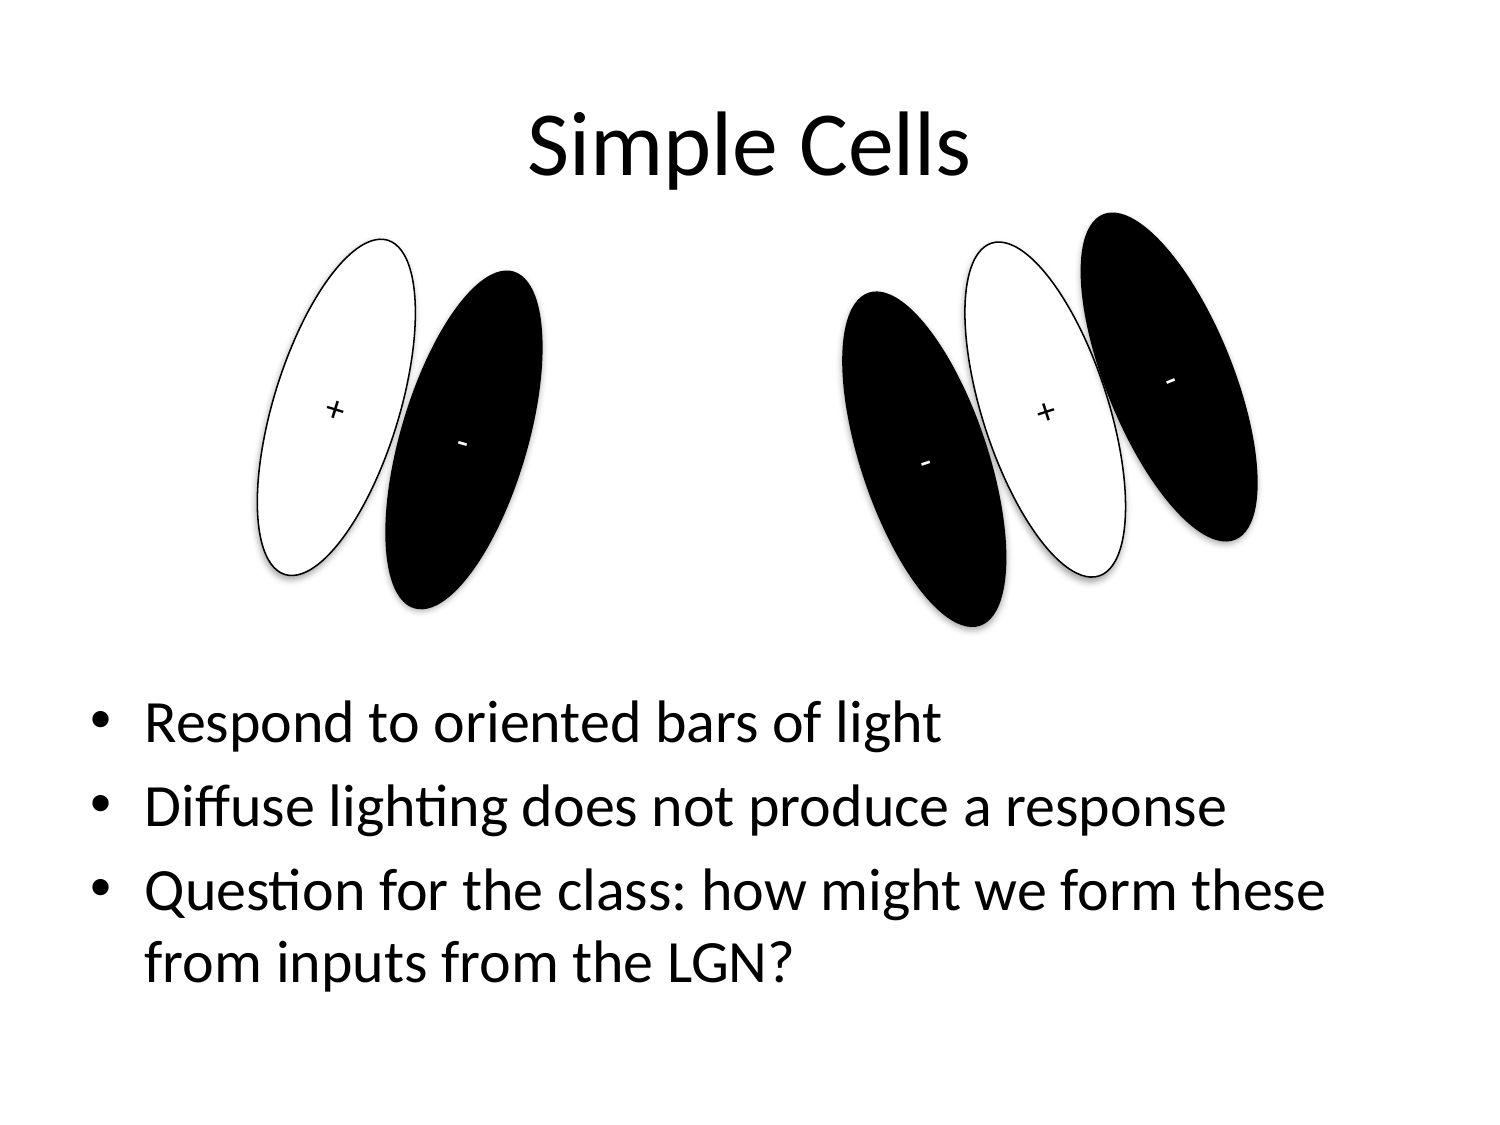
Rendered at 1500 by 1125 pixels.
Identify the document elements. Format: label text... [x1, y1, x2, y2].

text_box - [385, 270, 543, 610]
title Simple Cells [75, 45, 1425, 233]
text_box - [842, 291, 1007, 627]
text_box - [1080, 212, 1258, 542]
text_box + [256, 238, 417, 577]
text_box + [964, 241, 1127, 578]
list Respond to oriented bars of light Diffuse lighting does not produce a response Question for the class: how might we form these from inputs from the LGN? [75, 675, 1425, 1005]
